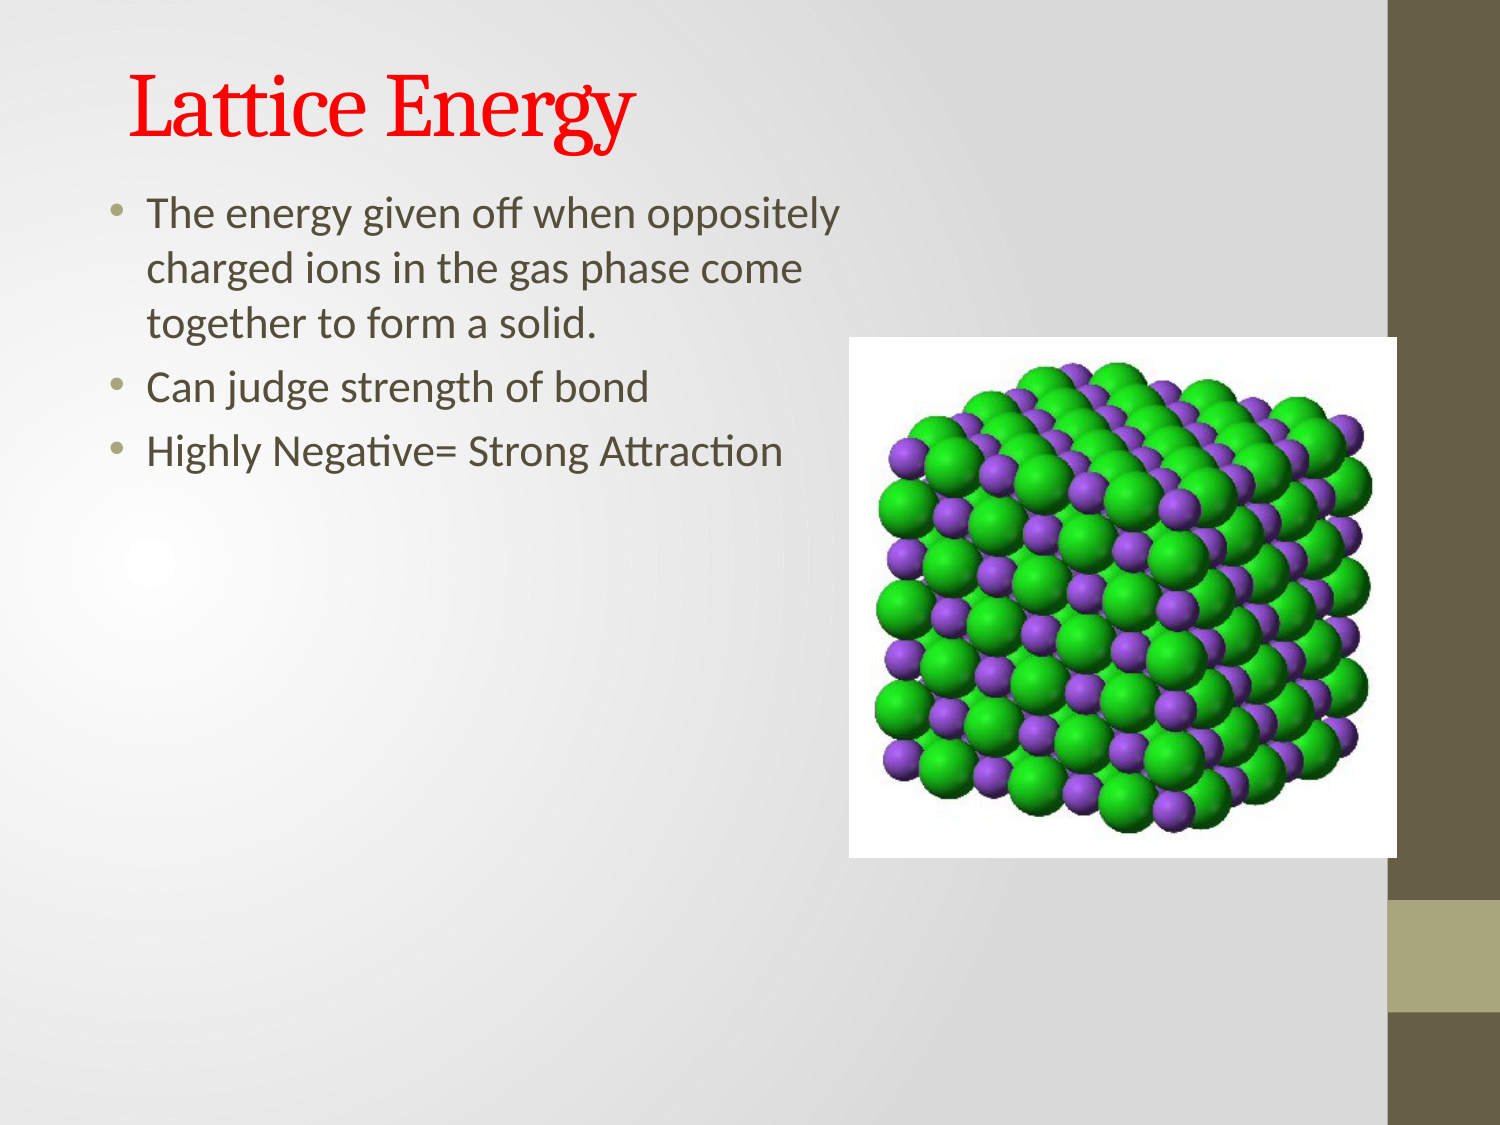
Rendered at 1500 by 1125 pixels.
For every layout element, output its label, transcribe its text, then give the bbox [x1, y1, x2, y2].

list The energy given off when oppositely charged ions in the gas phase come together to form a solid. Can judge strength of bond Highly Negative= Strong Attraction [75, 174, 875, 1005]
title Lattice Energy [112, 37, 1388, 163]
picture [849, 336, 1397, 859]
